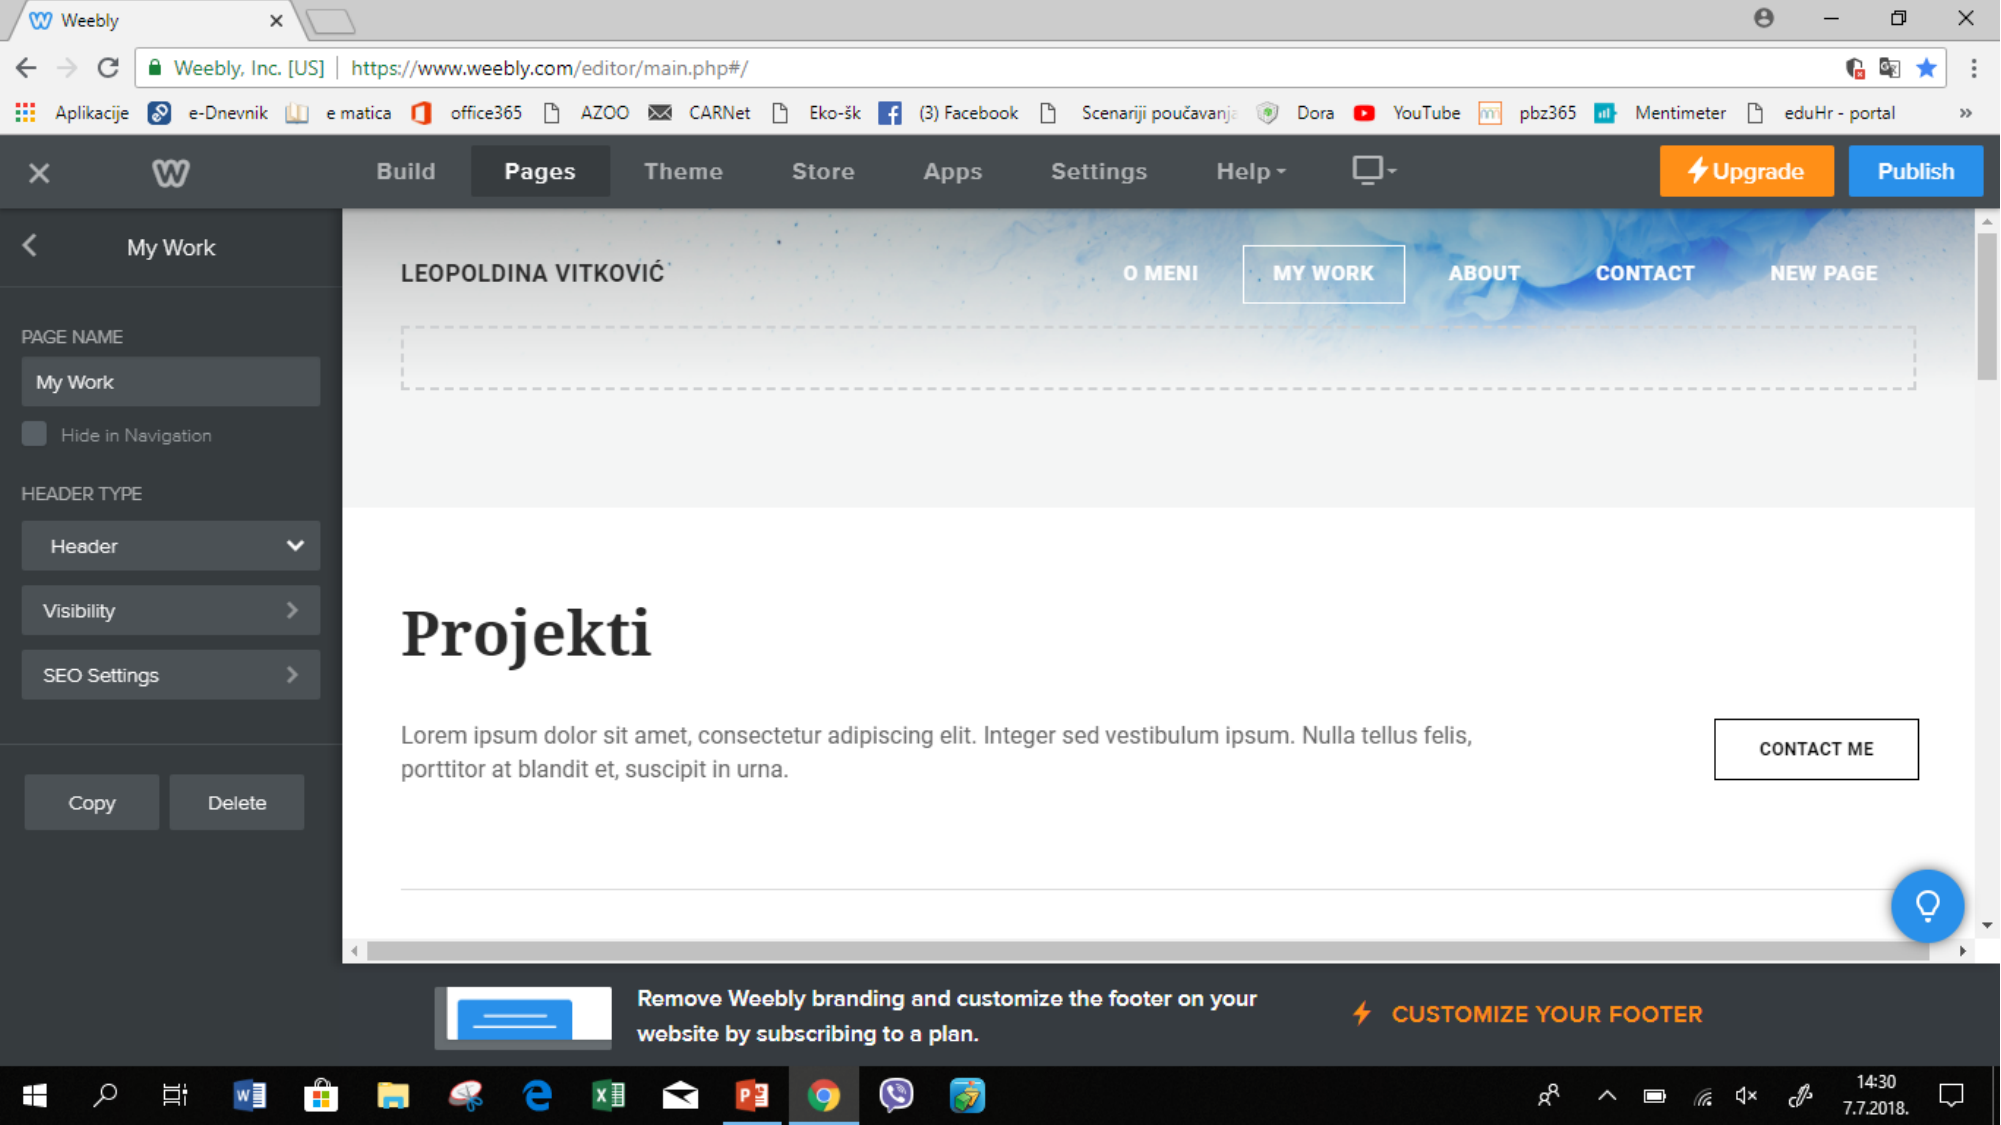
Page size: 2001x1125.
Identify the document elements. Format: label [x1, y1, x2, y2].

list [0, 0, 2000, 1125]
